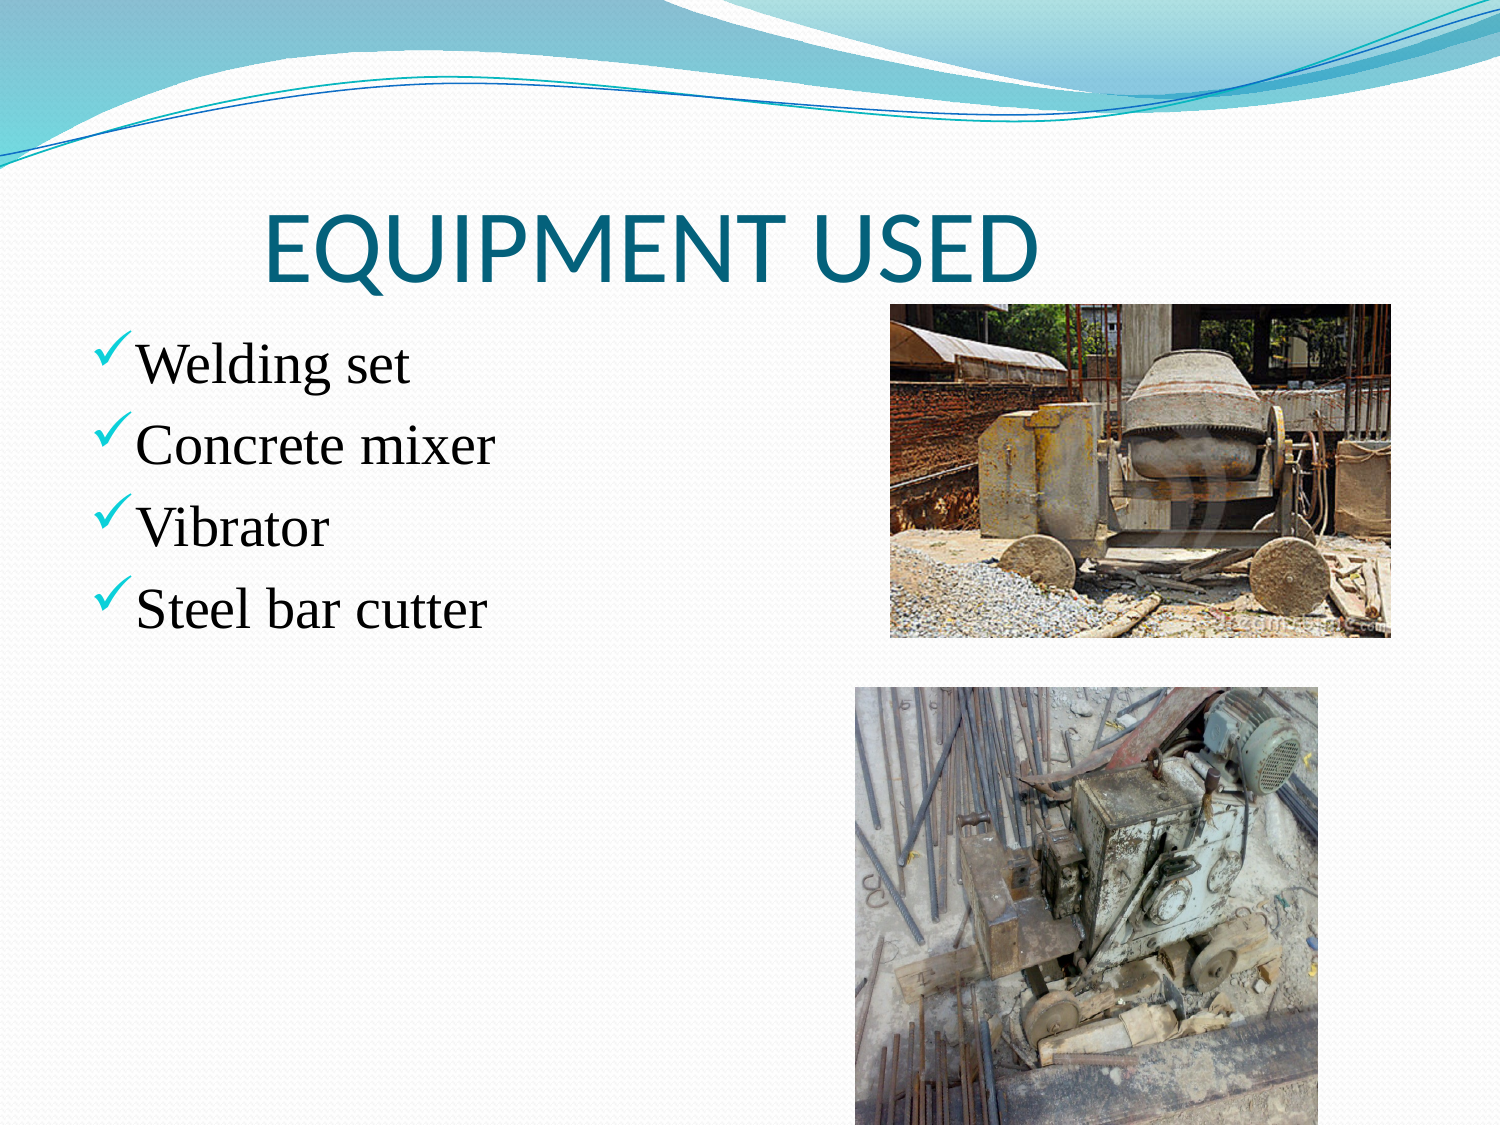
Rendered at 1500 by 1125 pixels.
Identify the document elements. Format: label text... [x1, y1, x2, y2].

title EQUIPMENT USED [75, 115, 1425, 303]
picture [890, 304, 1391, 638]
list Welding set Concrete mixer Vibrator Steel bar cutter [75, 317, 1425, 1038]
picture [855, 687, 1319, 1125]
